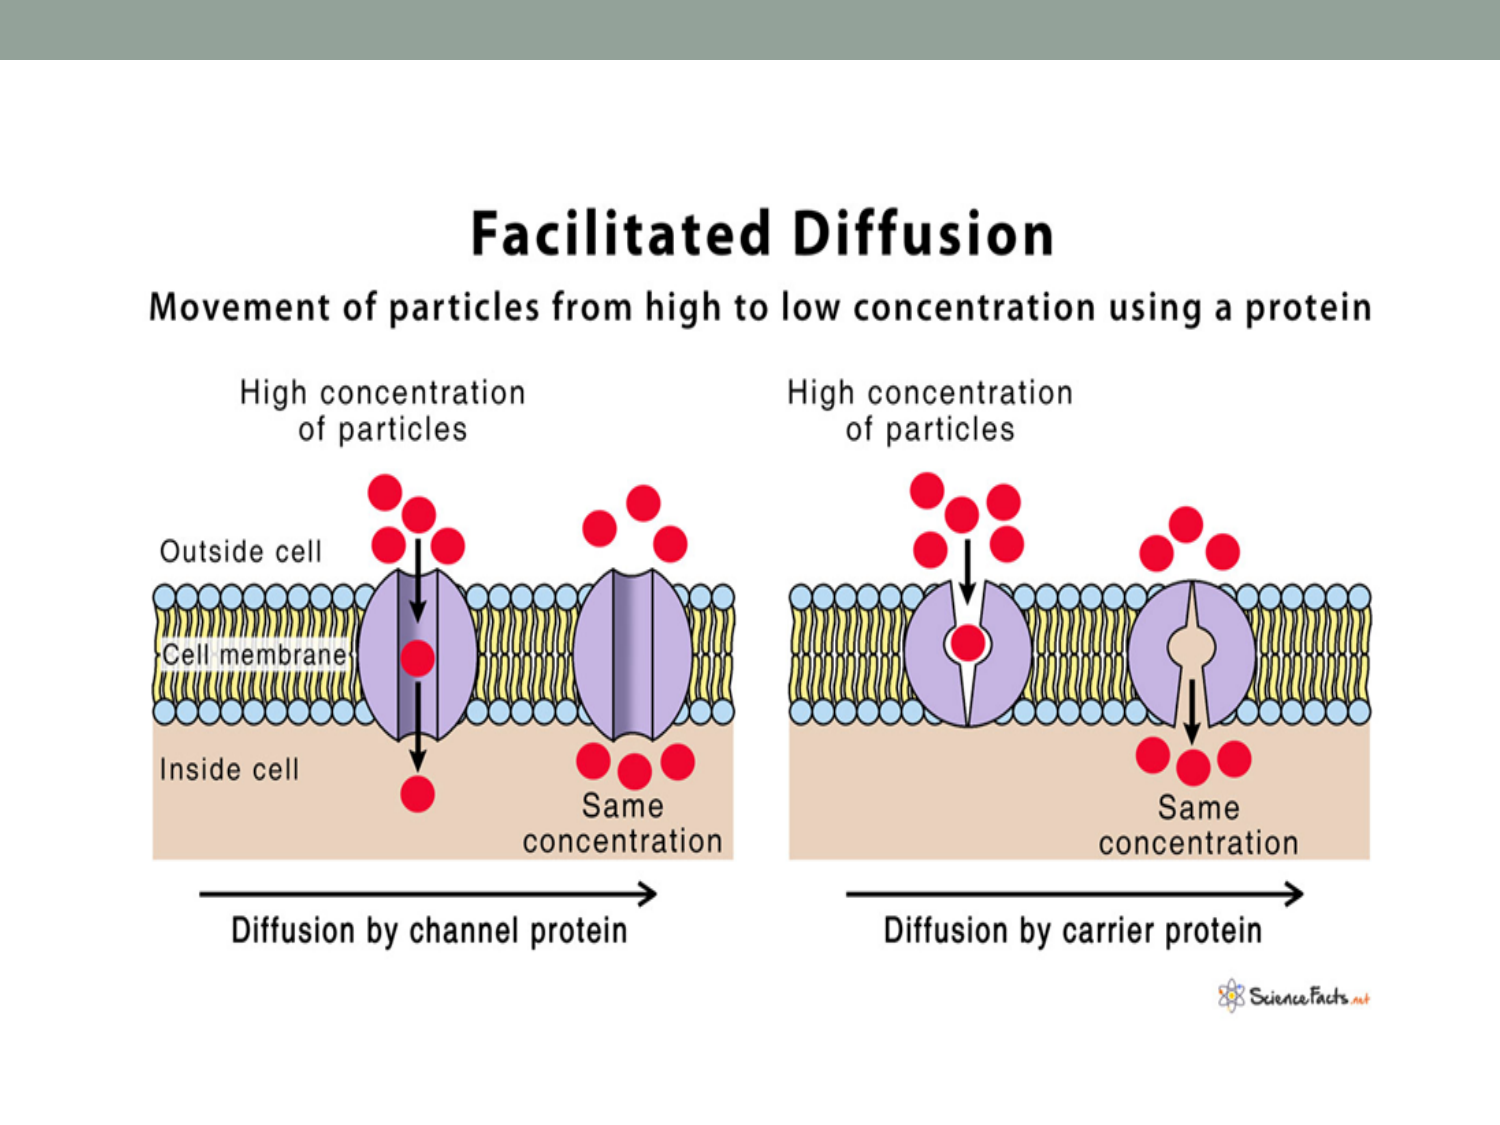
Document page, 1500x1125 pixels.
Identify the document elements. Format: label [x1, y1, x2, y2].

list [135, 184, 1389, 1036]
